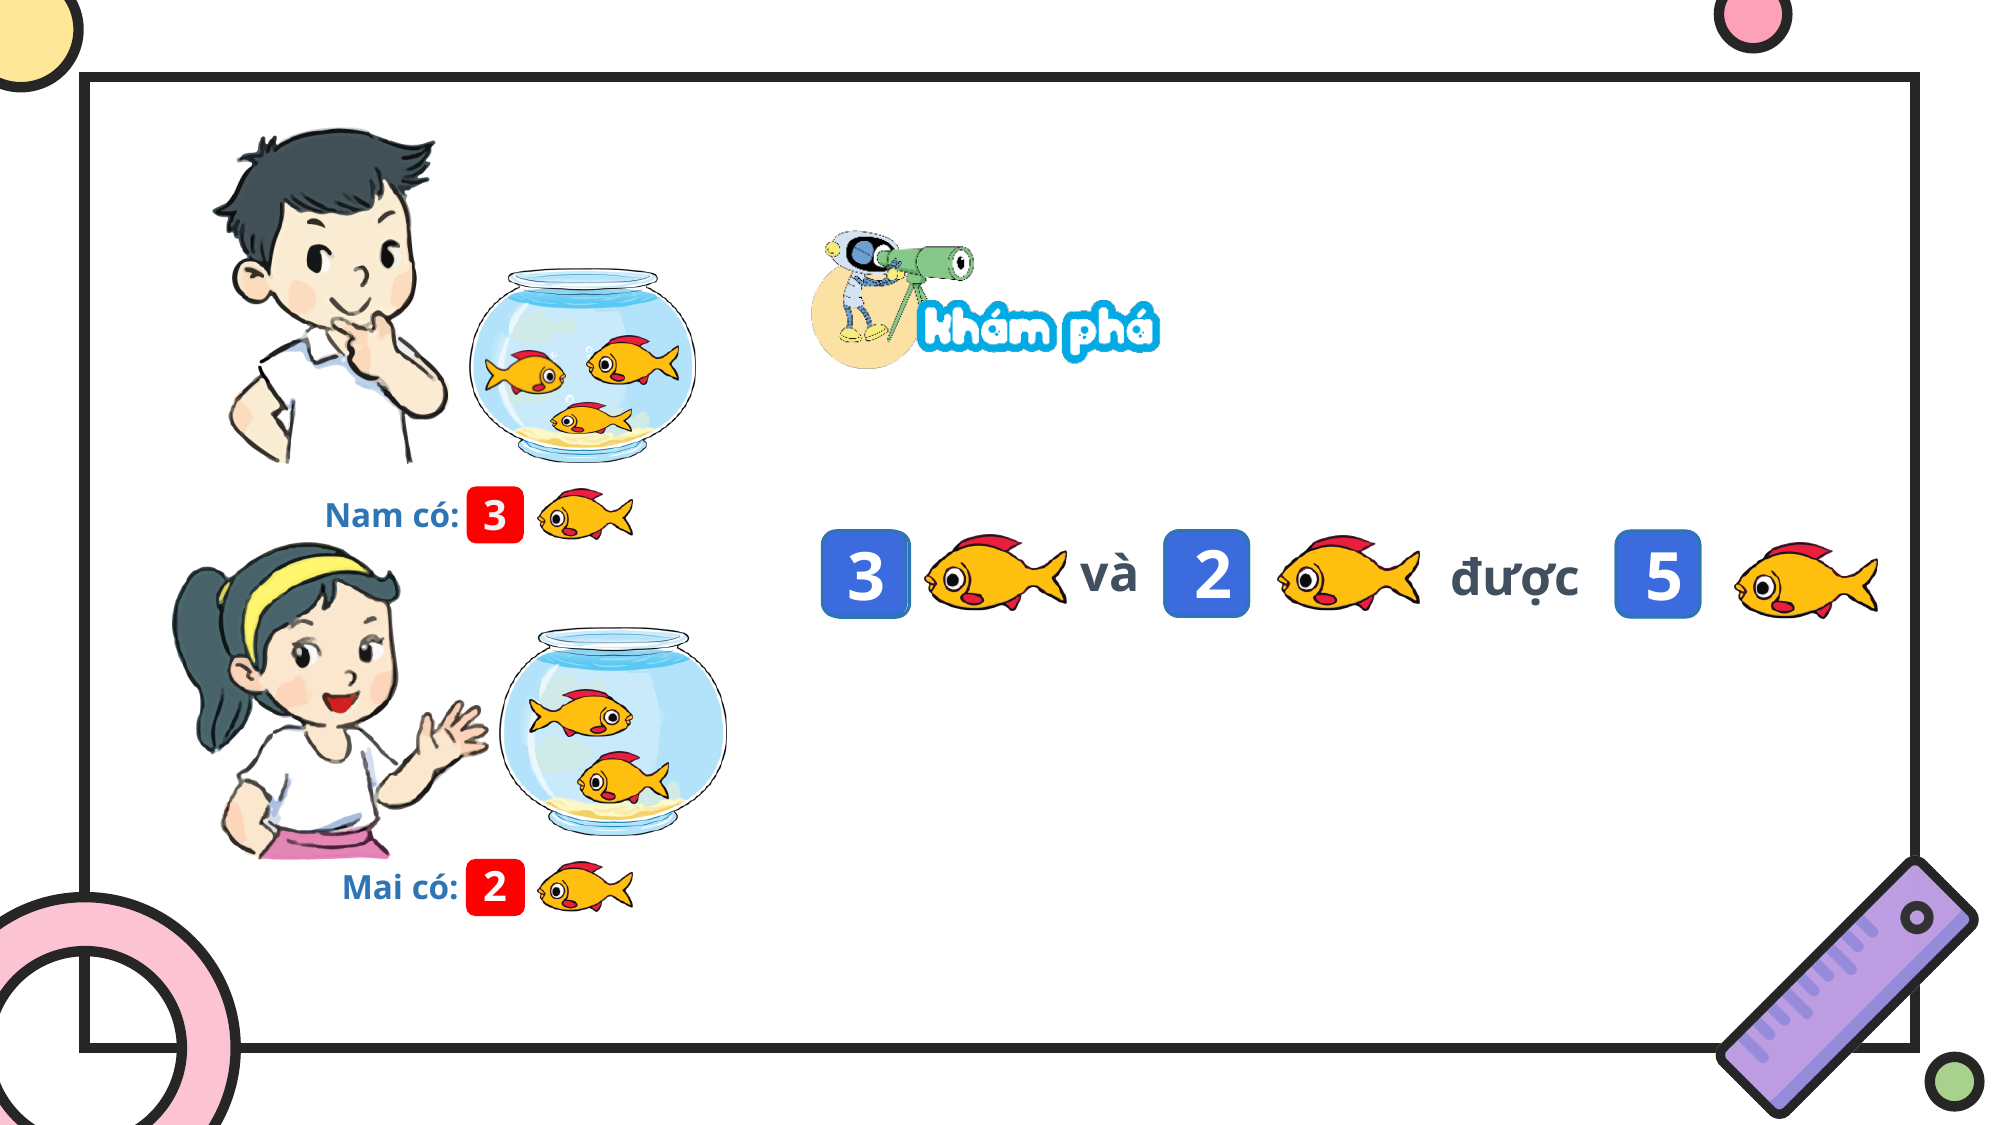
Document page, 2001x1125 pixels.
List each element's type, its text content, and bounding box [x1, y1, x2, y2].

picture [1734, 542, 1878, 619]
picture [469, 268, 696, 463]
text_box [465, 858, 525, 917]
picture [1276, 535, 1420, 611]
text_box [822, 530, 907, 621]
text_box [524, 488, 633, 540]
picture [798, 202, 1184, 395]
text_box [466, 486, 524, 545]
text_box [1164, 530, 1249, 619]
picture [499, 627, 727, 836]
picture [924, 534, 1067, 611]
text_box được [1425, 546, 1607, 610]
text_box và [1067, 542, 1163, 605]
picture [1711, 851, 1984, 1124]
picture [172, 542, 489, 860]
picture [212, 127, 449, 464]
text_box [1616, 531, 1700, 621]
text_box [312, 861, 465, 913]
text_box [525, 861, 633, 913]
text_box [312, 488, 466, 540]
